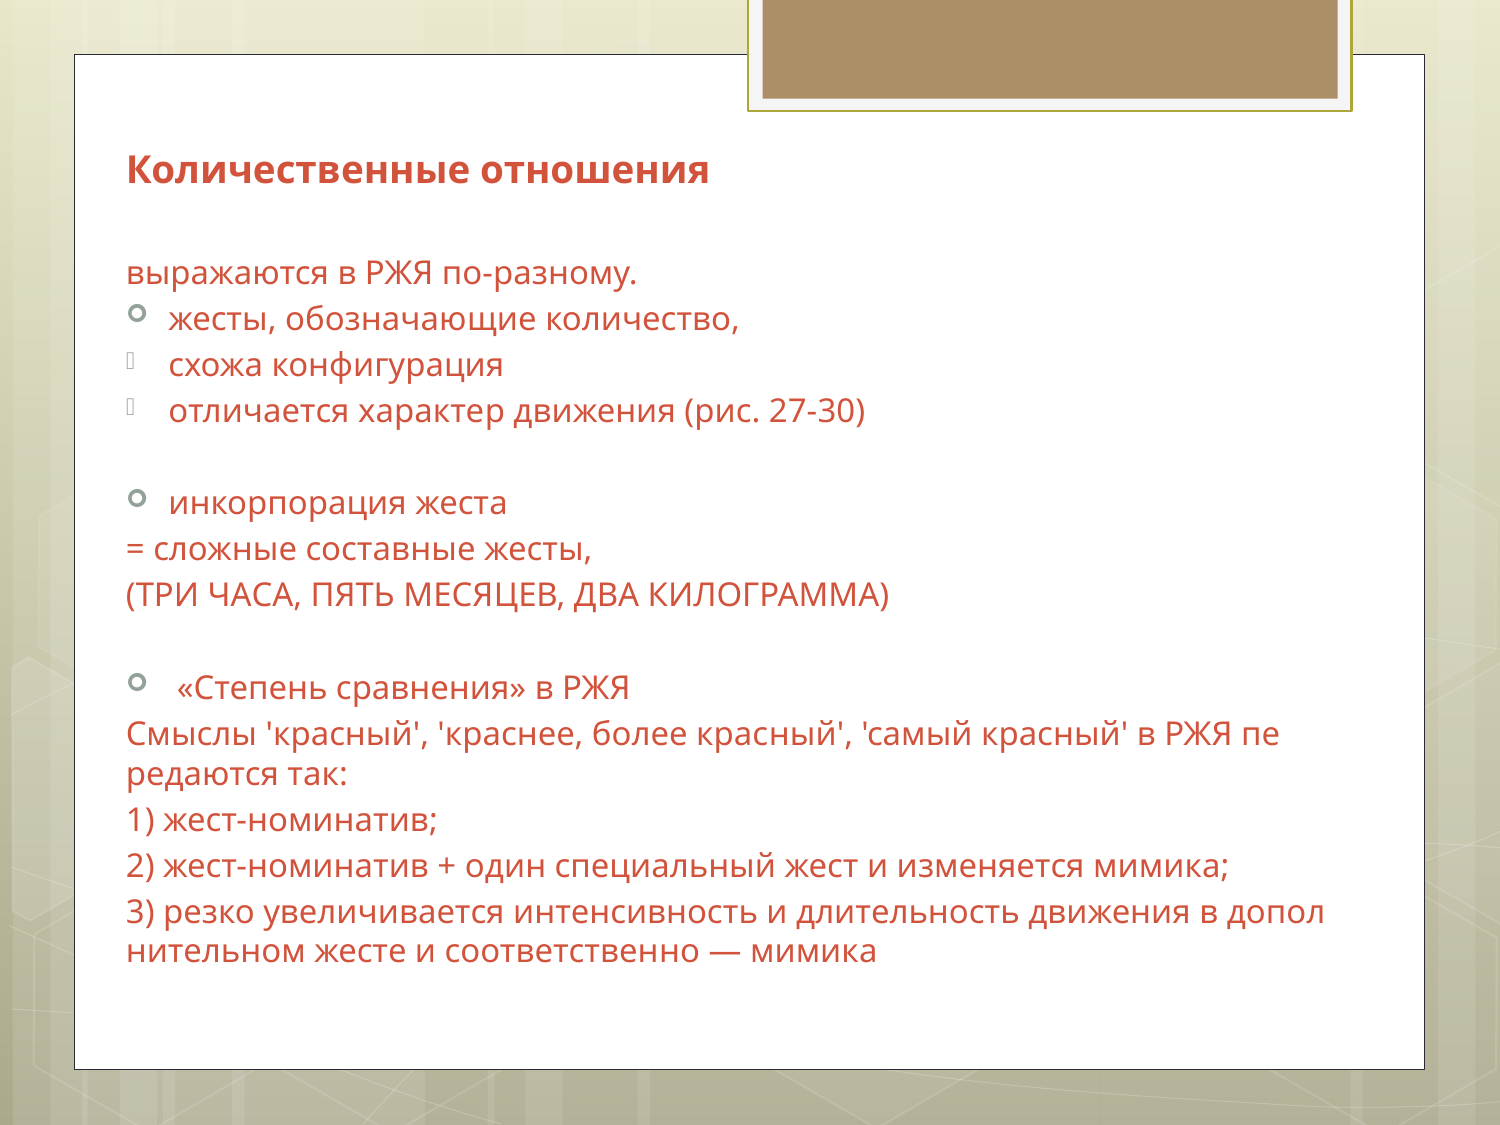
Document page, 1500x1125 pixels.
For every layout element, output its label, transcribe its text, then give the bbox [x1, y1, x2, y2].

list Количественные отношения выражаются в РЖЯ по-разному. жесты, обозначаю­щие количество, схожа конфигурация отличается характе­р движения (рис. 27-30) инкорпорация жеста = сложные состав­ные жесты, (ТРИ ЧАСА, ПЯТЬ МЕСЯ­ЦЕВ, ДВА КИЛОГРАММА) «Степень сравнения» в РЖЯ Смыслы 'красный', 'краснее, более крас­ный', 'самый красный' в РЖЯ пе­редаются так: 1) жест-номинатив; 2) жест-номинатив + один специальный жест и изменяется мимика; 3) резко увеличивается интенсивность и длительность движения в допол­нительном жесте и соответствен­но — мимика [100, 137, 1376, 988]
